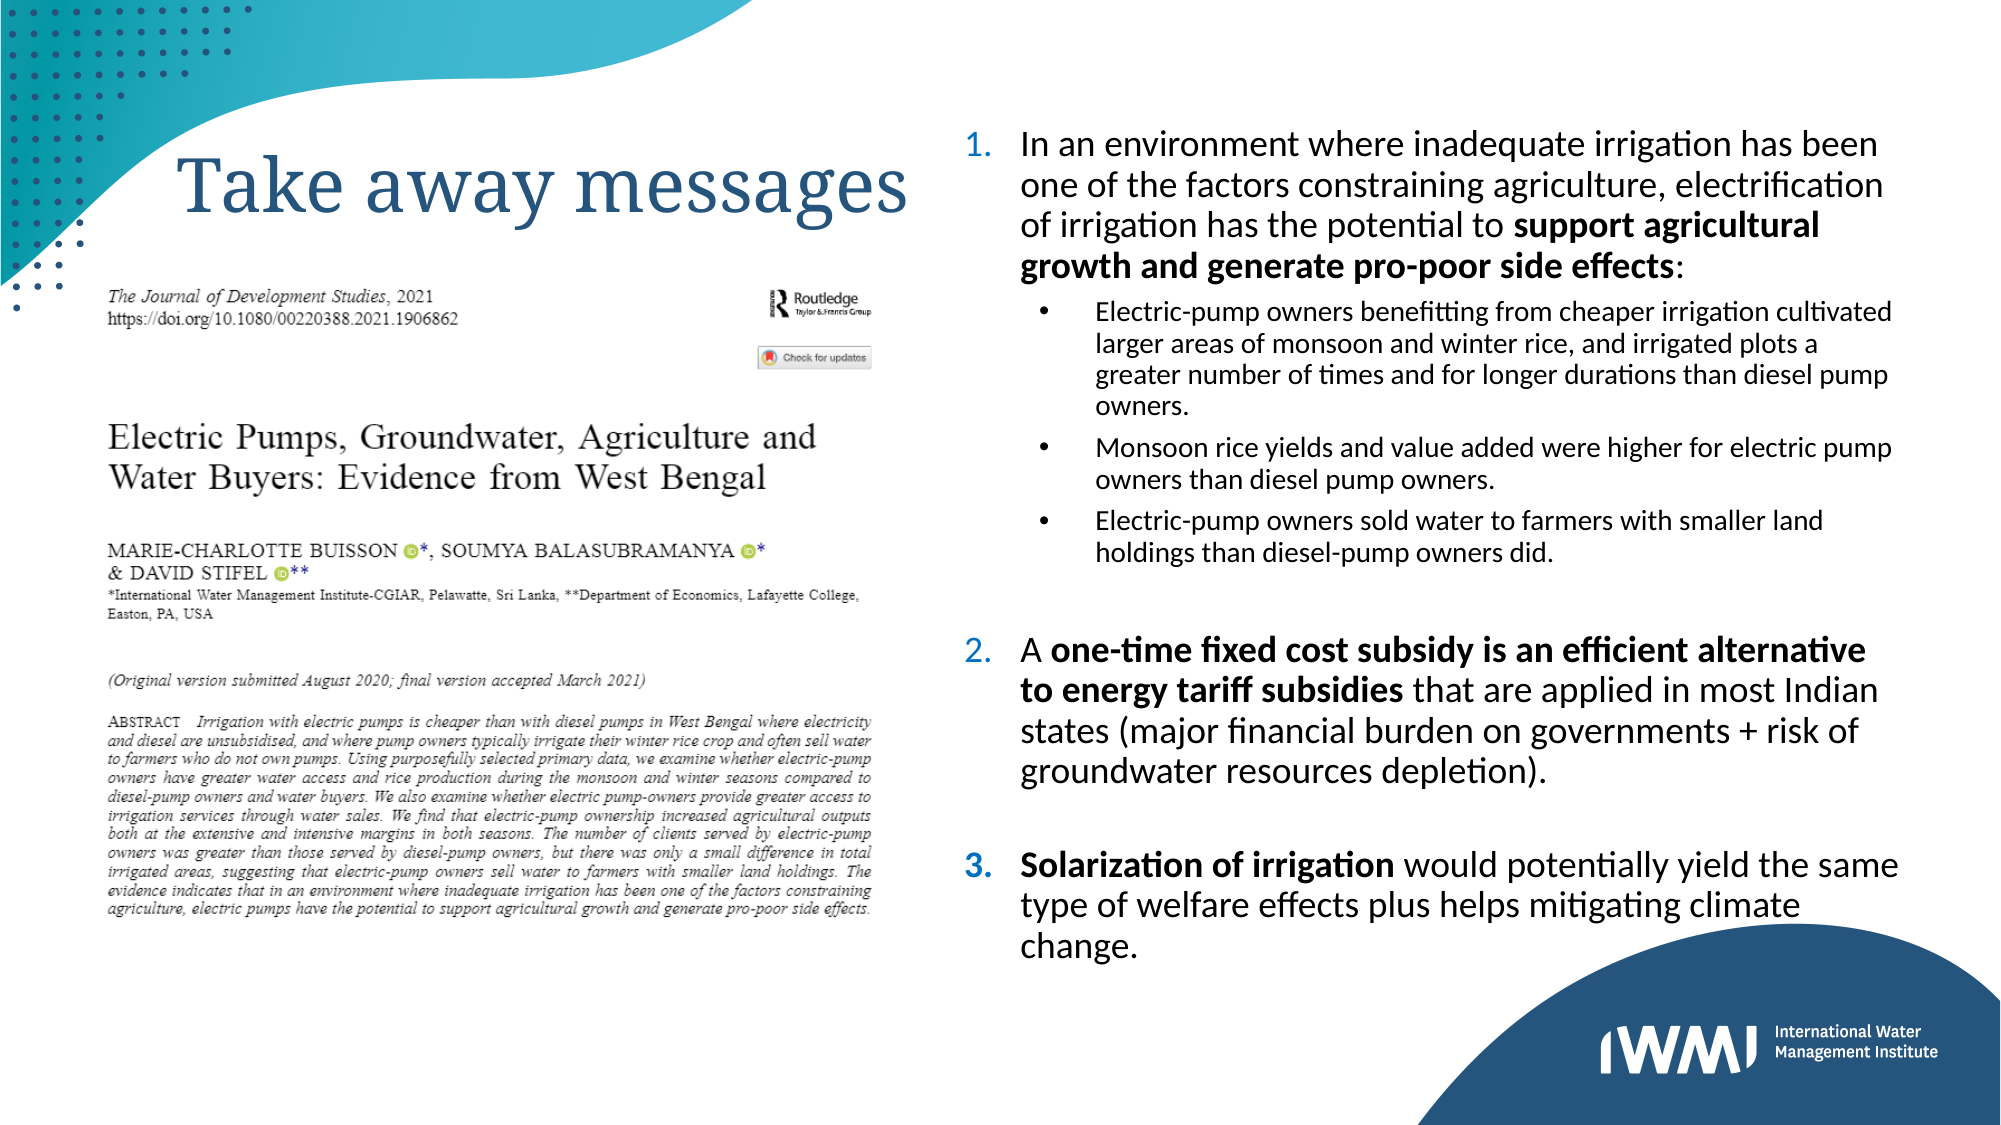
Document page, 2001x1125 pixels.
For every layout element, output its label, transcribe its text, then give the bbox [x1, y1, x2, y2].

title Take away messages [161, 139, 949, 261]
list In an environment where inadequate irrigation has been one of the factors constraining agriculture, electrification of irrigation has the potential to support agricultural growth and generate pro-poor side effects: Electric-pump owners benefitting from cheaper irrigation cultivated larger areas of monsoon and winter rice, and irrigated plots a greater number of times and for longer durations than diesel pump owners. Monsoon rice yields and value added were higher for electric pump owners than diesel pump owners. Electric-pump owners sold water to farmers with smaller land holdings than diesel-pump owners did. A one-time fixed cost subsidy is an efficient alternative to energy tariff subsidies that are applied in most Indian states (major financial burden on governments + risk of groundwater resources depletion). Solarization of irrigation would potentially yield the same type of welfare effects plus helps mitigating climate change. [949, 50, 1917, 589]
picture [0, 0, 2001, 1125]
